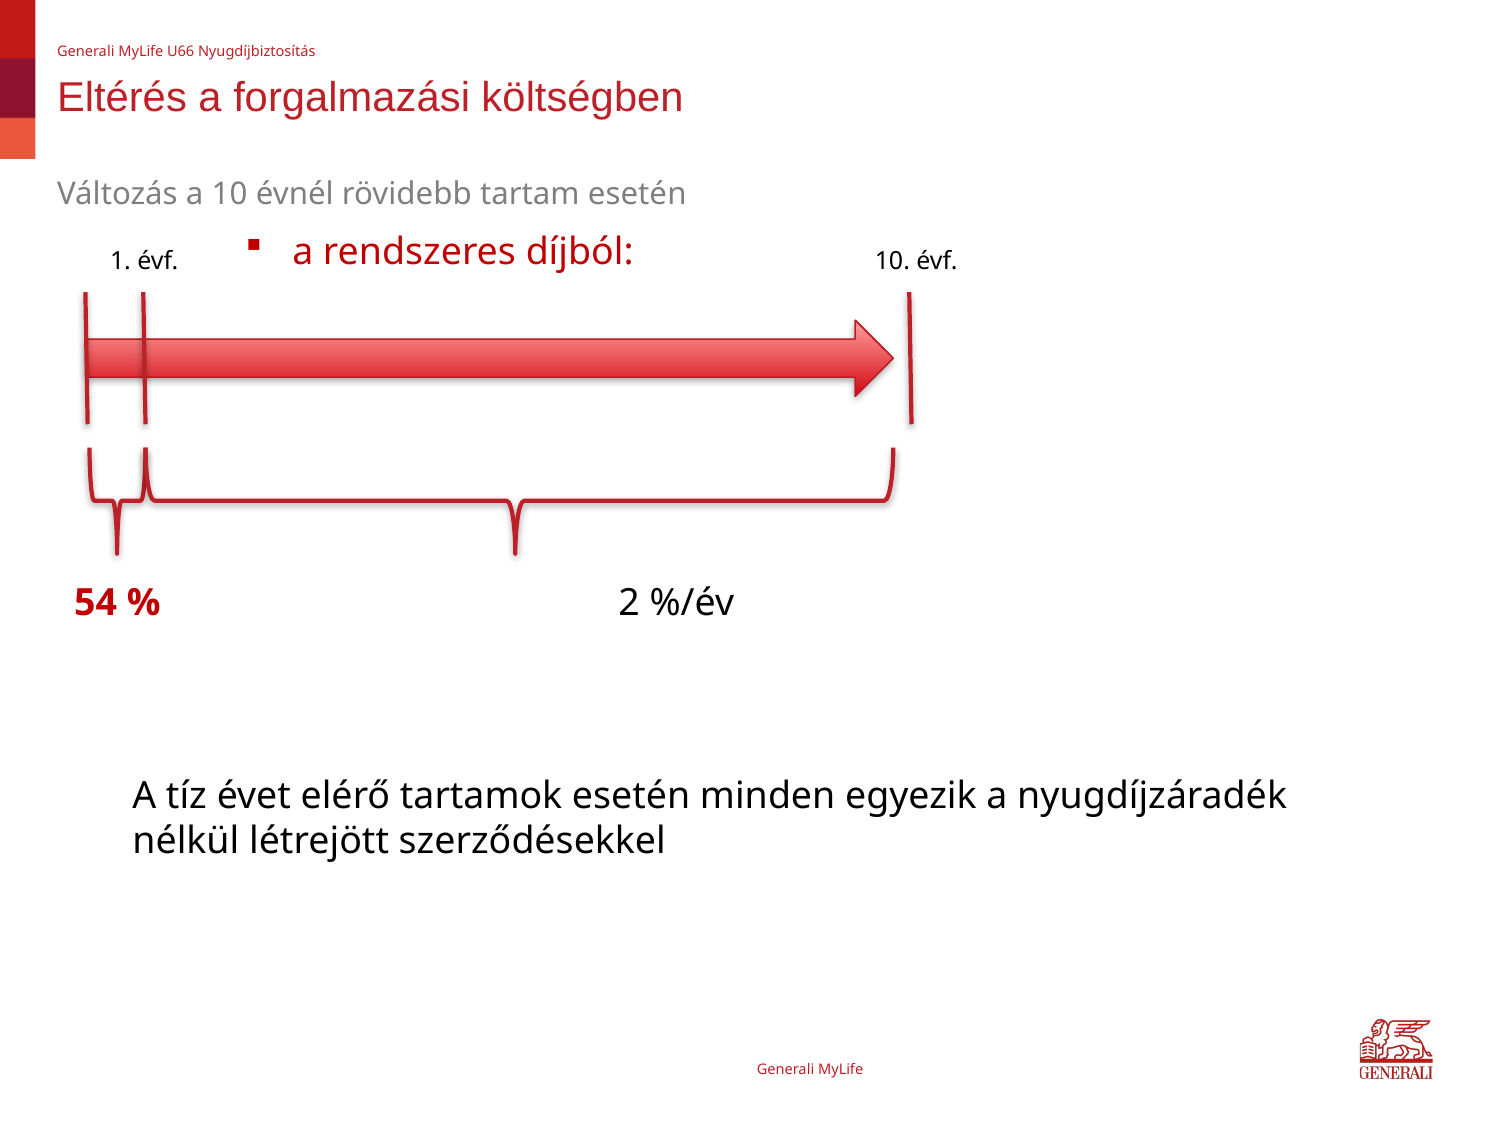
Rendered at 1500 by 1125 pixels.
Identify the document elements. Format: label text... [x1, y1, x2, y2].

text_box a rendszeres díjból: [230, 220, 741, 280]
text_box 1. évf. [95, 237, 194, 282]
text_box A tíz évet elérő tartamok esetén minden egyezik a nyugdíjzáradék nélkül létrejött szerződésekkel [117, 763, 1401, 869]
list Generali MyLife U66 Nyugdíjbiztosítás [56, 44, 422, 64]
text_box 54 % [0, 570, 271, 630]
text_box 10. évf. [860, 237, 973, 282]
text_box 2 %/év [522, 570, 830, 630]
text_box [151, 319, 894, 397]
title Eltérés a forgalmazási költségben [56, 74, 1433, 166]
footer Generali MyLife [756, 1059, 1232, 1079]
text_box [93, 338, 136, 378]
text_box [87, 447, 144, 556]
text_box [143, 447, 896, 556]
subtitle Változás a 10 évnél rövidebb tartam esetén [56, 175, 1433, 251]
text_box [142, 291, 146, 425]
